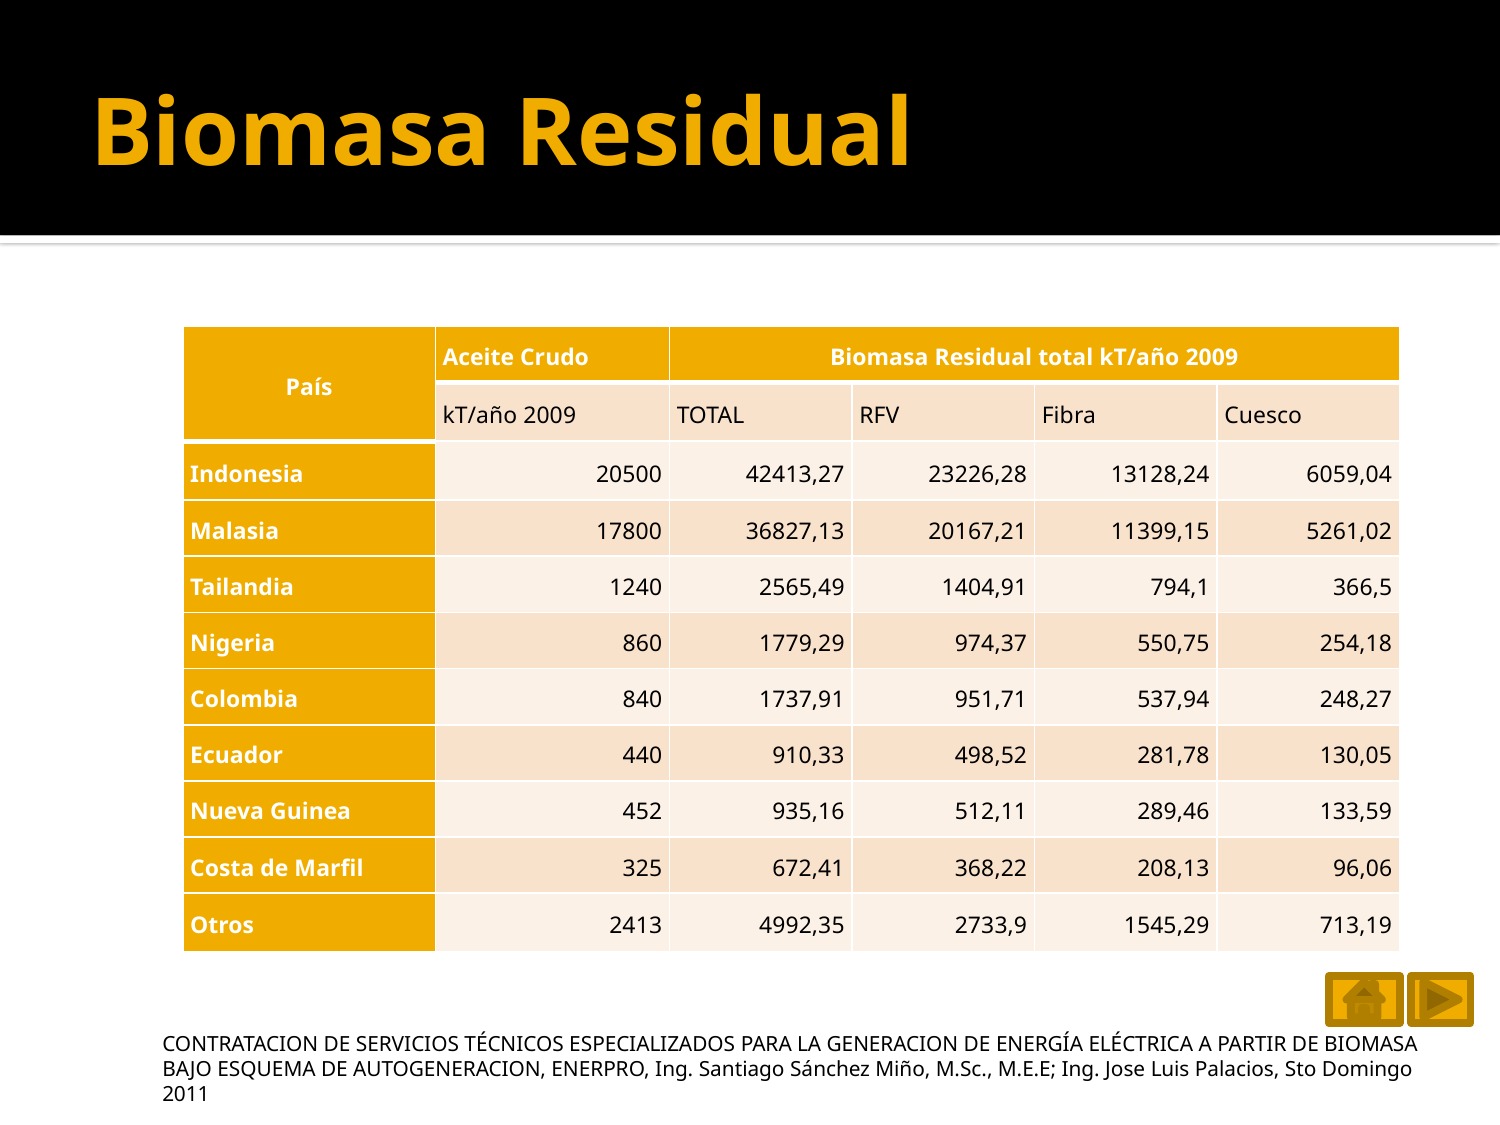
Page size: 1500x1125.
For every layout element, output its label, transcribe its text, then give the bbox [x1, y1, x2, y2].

table_cell 951,71 [853, 669, 1034, 724]
table_cell 452 [436, 782, 669, 836]
table_cell Nigeria [184, 613, 435, 668]
table_cell 537,94 [1035, 669, 1216, 724]
table_cell 20167,21 [853, 501, 1034, 555]
table_cell 133,59 [1218, 782, 1399, 836]
table_cell 1737,91 [670, 669, 851, 724]
table_cell 550,75 [1035, 613, 1216, 668]
table_cell 20500 [436, 442, 669, 499]
table_cell 254,18 [1218, 613, 1399, 668]
table_cell 366,5 [1218, 557, 1399, 612]
table_cell Costa de Marfil [184, 838, 435, 892]
table_cell 713,19 [1218, 894, 1399, 951]
table_cell 96,06 [1218, 838, 1399, 892]
text_box [1407, 972, 1474, 1027]
table_cell Fibra [1035, 385, 1216, 440]
table_cell Ecuador [184, 726, 435, 780]
table_cell RFV [853, 385, 1034, 440]
table_cell 289,46 [1035, 782, 1216, 836]
table_cell 672,41 [670, 838, 851, 892]
table_header Aceite Crudo [436, 327, 669, 380]
table_cell 23226,28 [853, 442, 1034, 499]
text_box CONTRATACION DE SERVICIOS TÉCNICOS ESPECIALIZADOS PARA LA GENERACION DE ENERGÍA ELÉCTRICA A PARTIR DE BIOMASA BAJO ESQUEMA DE AUTOGENERACION, ENERPRO, Ing. Santiago Sánchez Miño, M.Sc., M.E.E; Ing. Jose Luis Palacios, Sto Domingo 2011 [147, 1023, 1471, 1113]
title Biomasa Residual [75, 25, 1425, 231]
table_cell 1545,29 [1035, 894, 1216, 951]
table_cell Indonesia [184, 444, 435, 499]
table_cell 1404,91 [853, 557, 1034, 612]
table_cell 248,27 [1218, 669, 1399, 724]
table_cell Tailandia [184, 557, 435, 612]
table_cell 17800 [436, 501, 669, 555]
table_cell Colombia [184, 669, 435, 724]
text_box [1325, 972, 1404, 1027]
table_cell Nueva Guinea [184, 782, 435, 836]
table_cell 910,33 [670, 726, 851, 780]
table_header Biomasa Residual total kT/año 2009 [670, 327, 1399, 380]
table_cell 4992,35 [670, 894, 851, 951]
table_cell 36827,13 [670, 501, 851, 555]
table_header País [184, 327, 435, 439]
table_cell 2733,9 [853, 894, 1034, 951]
table_cell Malasia [184, 501, 435, 555]
table_cell Otros [184, 894, 435, 951]
table_cell 860 [436, 613, 669, 668]
table_cell 440 [436, 726, 669, 780]
table_cell 11399,15 [1035, 501, 1216, 555]
table_cell 42413,27 [670, 442, 851, 499]
table_cell 794,1 [1035, 557, 1216, 612]
table_cell 130,05 [1218, 726, 1399, 780]
table_cell Cuesco [1218, 385, 1399, 440]
table_cell TOTAL [670, 385, 851, 440]
table_cell 840 [436, 669, 669, 724]
table_cell 935,16 [670, 782, 851, 836]
table_cell 512,11 [853, 782, 1034, 836]
table_cell kT/año 2009 [436, 385, 669, 440]
table_cell 5261,02 [1218, 501, 1399, 555]
table_cell 208,13 [1035, 838, 1216, 892]
table_cell 2413 [436, 894, 669, 951]
table_cell 281,78 [1035, 726, 1216, 780]
table_cell 6059,04 [1218, 442, 1399, 499]
table_cell 368,22 [853, 838, 1034, 892]
table_cell 2565,49 [670, 557, 851, 612]
table_cell 325 [436, 838, 669, 892]
table_cell 974,37 [853, 613, 1034, 668]
table_cell 13128,24 [1035, 442, 1216, 499]
table_cell 1779,29 [670, 613, 851, 668]
table_cell 498,52 [853, 726, 1034, 780]
table_cell 1240 [436, 557, 669, 612]
